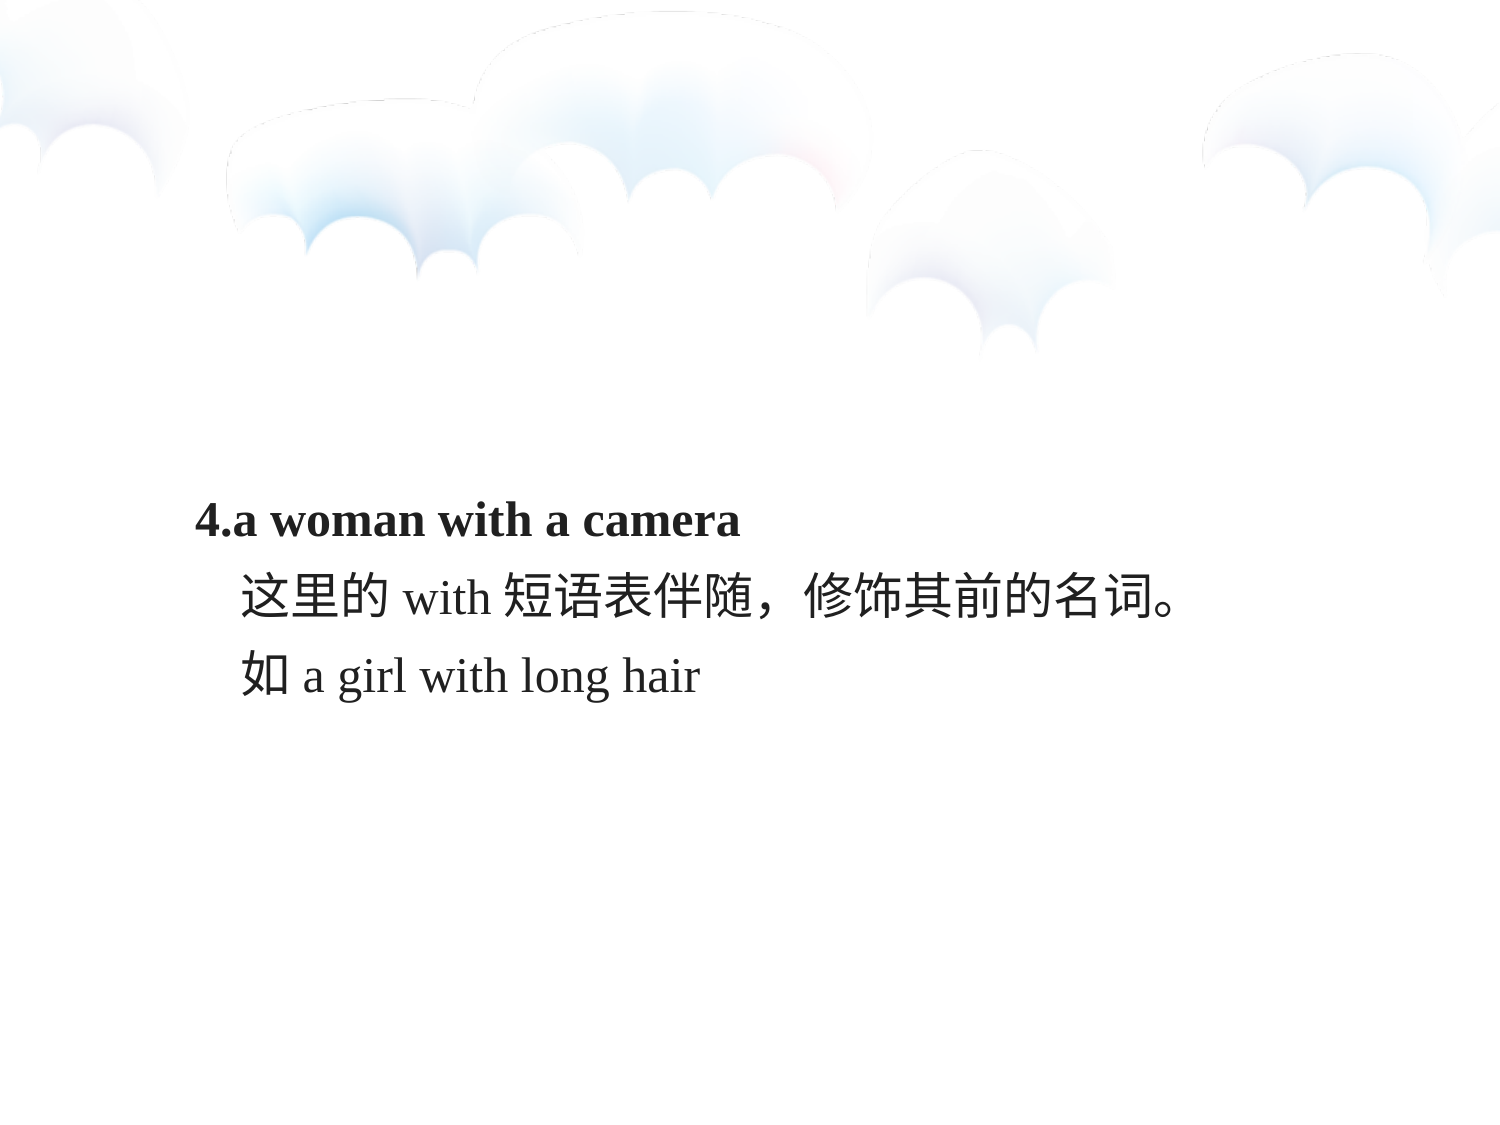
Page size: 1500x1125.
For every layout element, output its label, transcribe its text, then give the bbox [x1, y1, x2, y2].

text_box 4.a woman with a camera 这里的with短语表伴随，修饰其前的名词。 如a girl with long hair [180, 461, 1382, 710]
picture [0, 0, 1500, 703]
